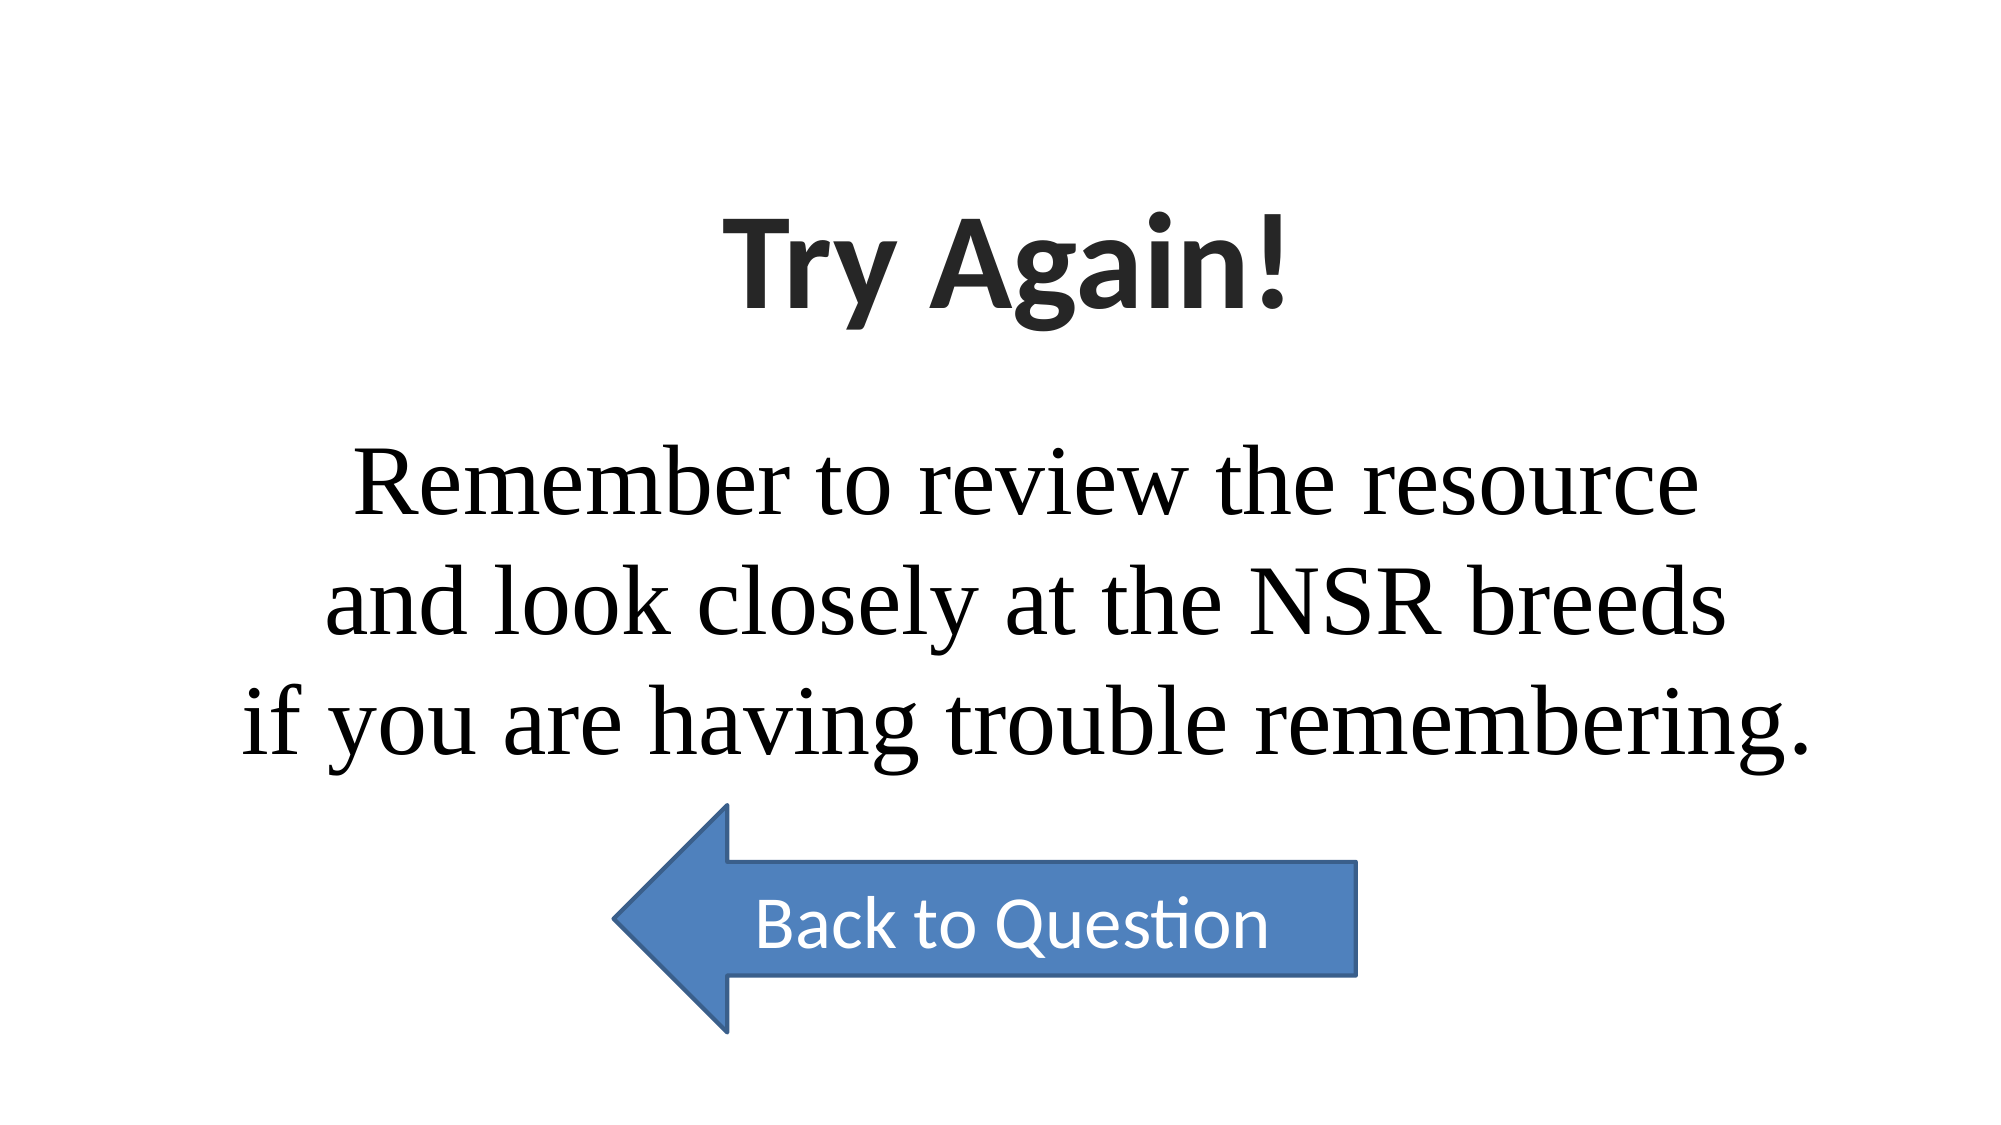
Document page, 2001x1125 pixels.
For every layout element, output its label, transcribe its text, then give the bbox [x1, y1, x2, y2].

text_box Back to Question [611, 803, 1358, 1035]
text_box Try Again! [585, 163, 1434, 344]
text_box Remember to review the resource and look closely at the NSR breeds if you are having trouble remembering. [225, 406, 1829, 782]
